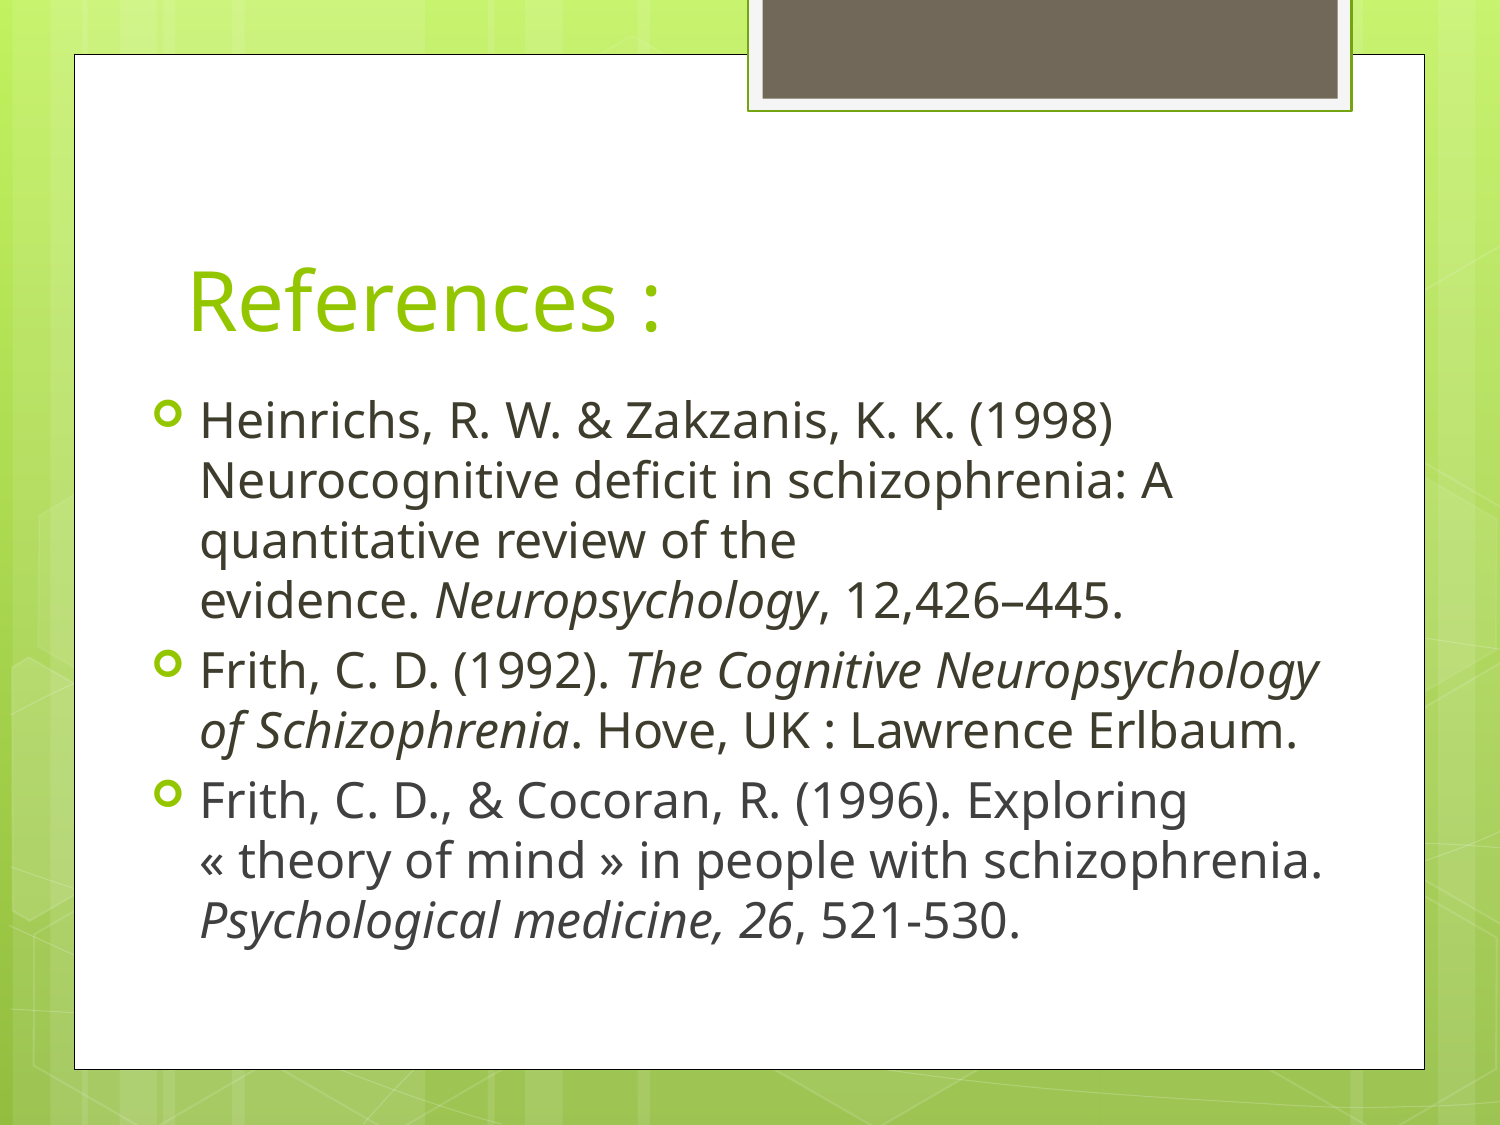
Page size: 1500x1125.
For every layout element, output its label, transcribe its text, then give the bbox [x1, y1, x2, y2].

list Heinrichs, R. W. & Zakzanis, K. K. (1998) Neurocognitive deficit in schizophrenia: A quantitative review of the evidence. Neuropsychology, 12,426–445. Frith, C. D. (1992). The Cognitive Neuropsychology of Schizophrenia. Hove, UK : Lawrence Erlbaum. Frith, C. D., & Cocoran, R. (1996). Exploring « theory of mind » in people with schizophrenia. Psychological medicine, 26, 521-530. [123, 381, 1388, 957]
title References : [171, 168, 1324, 357]
